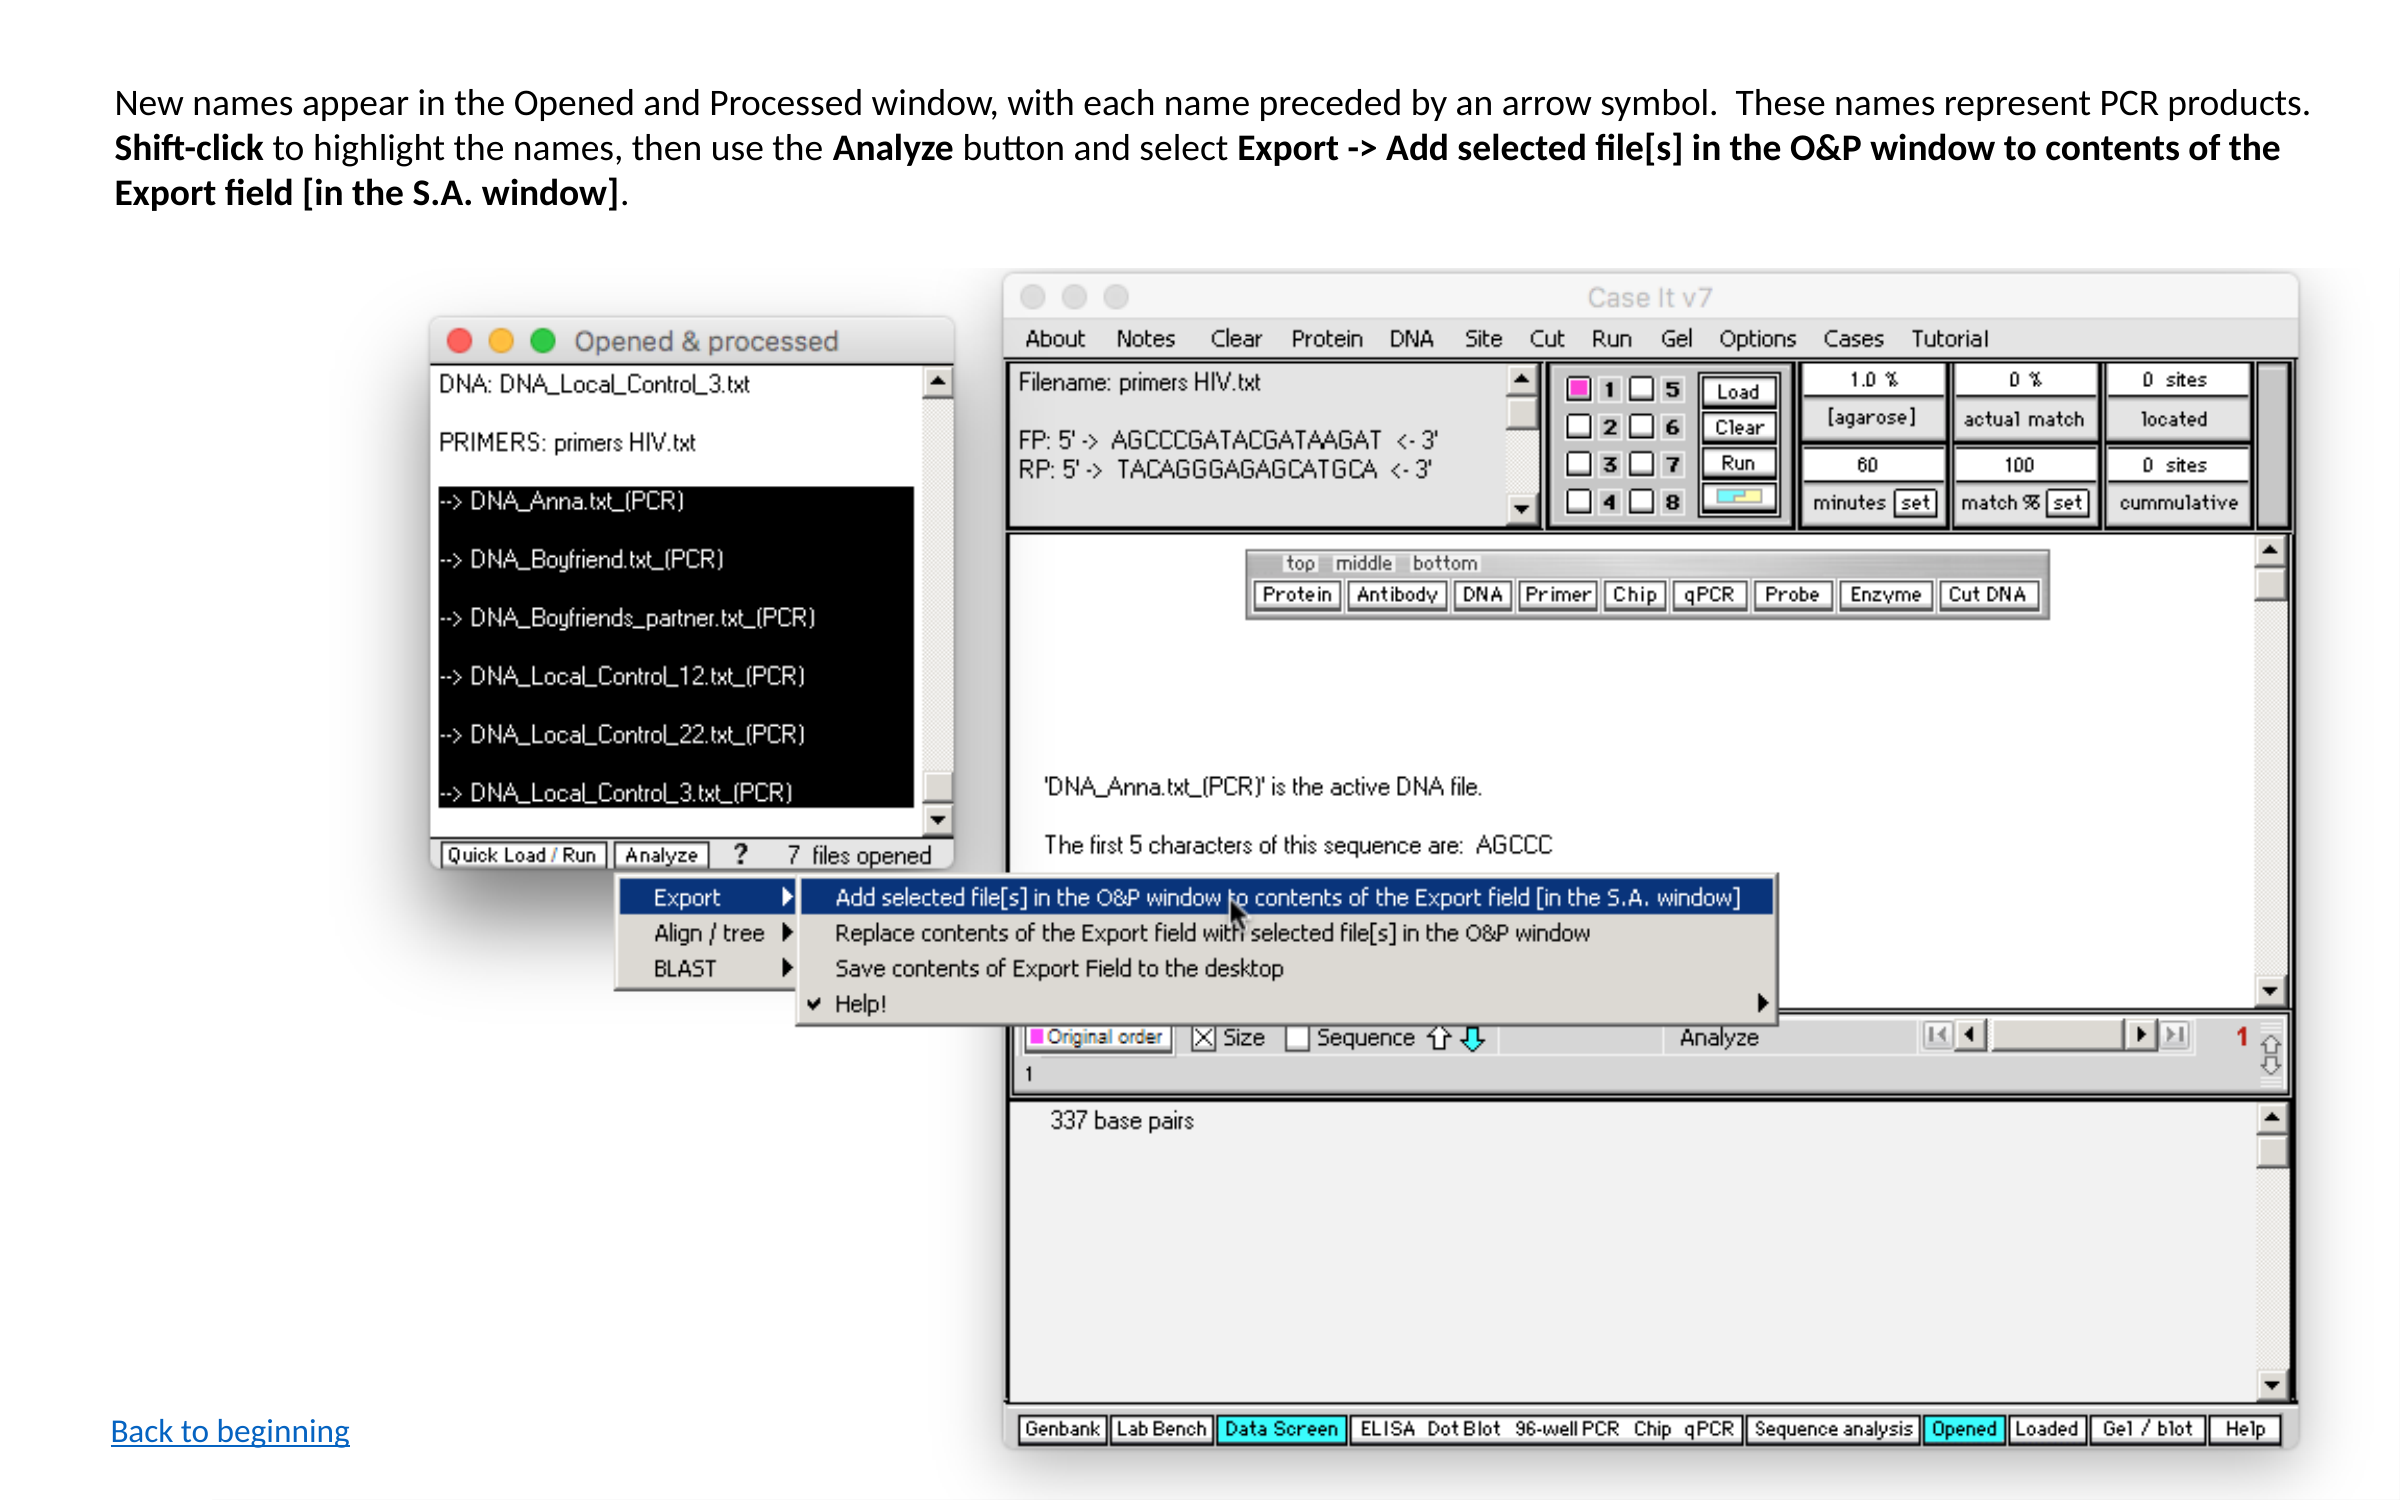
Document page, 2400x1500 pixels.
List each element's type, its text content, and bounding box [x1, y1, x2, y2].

text_box Back to beginning [95, 1402, 212, 1457]
picture [212, 268, 2400, 1500]
text_box New names appear in the Opened and Processed window, with each name preceded by an arrow symbol. These names represent PCR products. Shift-click to highlight the names, then use the Analyze button and select Export -> Add selected file[s] in the O&P window to contents of the Export field [in the S.A. window]. [99, 70, 2369, 221]
